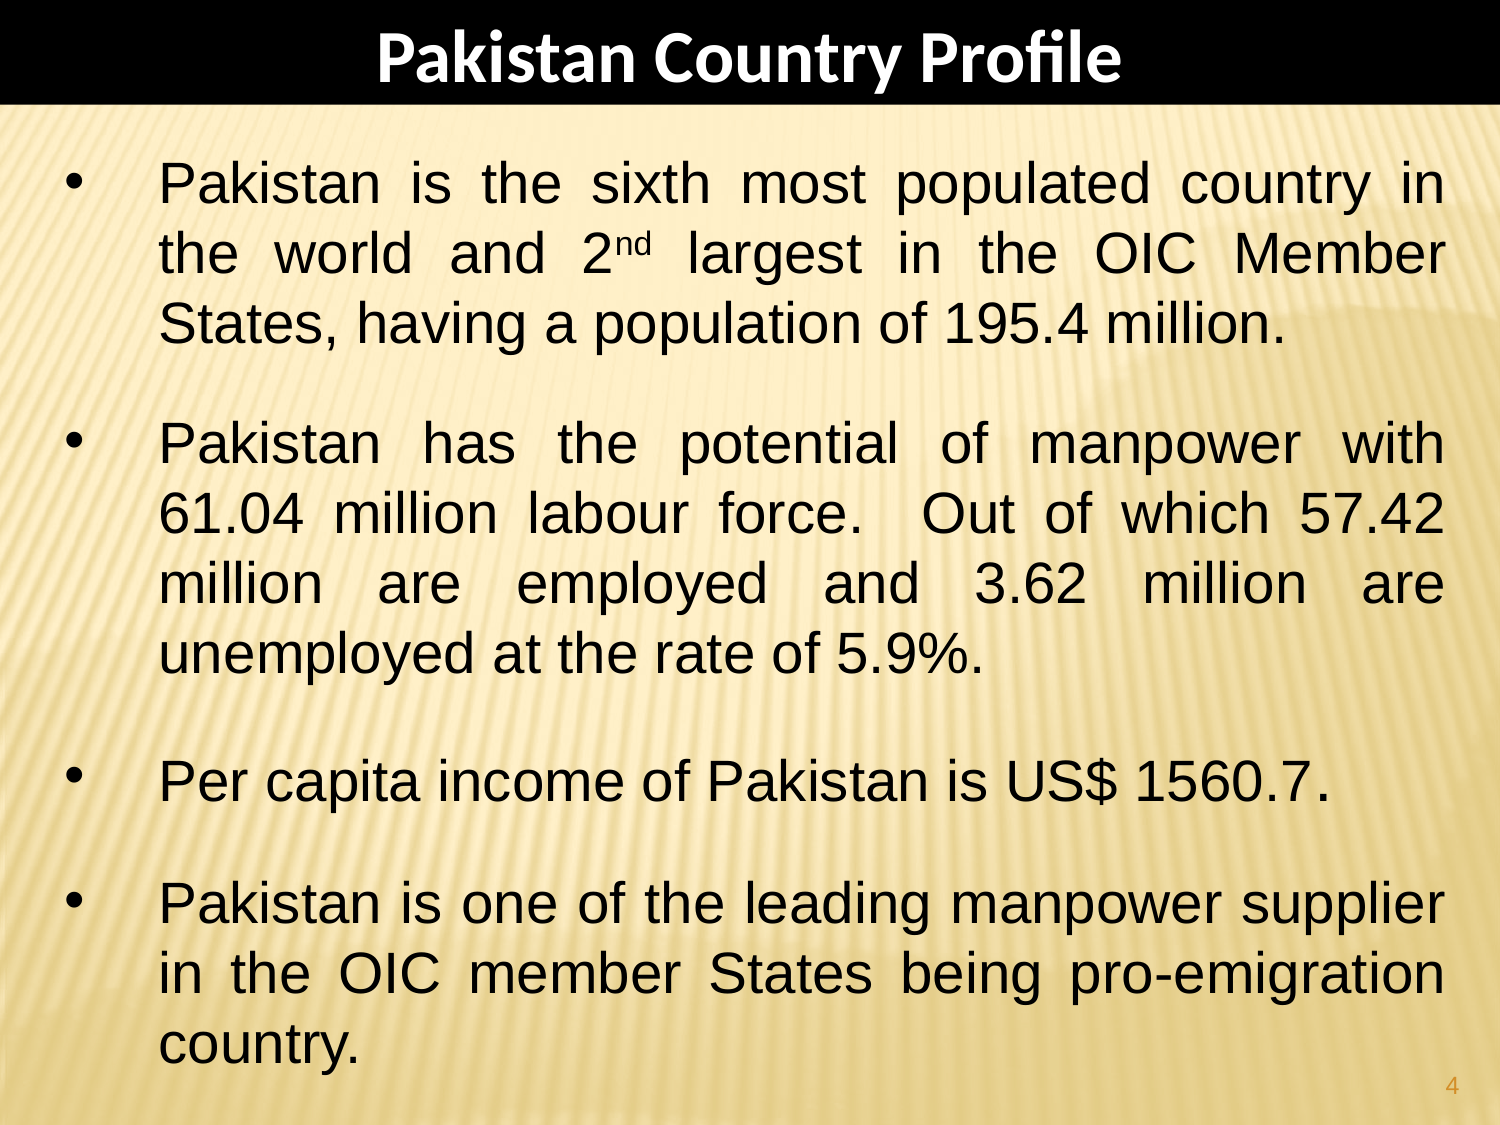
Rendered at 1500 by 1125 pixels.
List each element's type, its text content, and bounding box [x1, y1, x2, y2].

slide_number 4 [1350, 1061, 1475, 1103]
text_box Pakistan is the sixth most populated country in the world and 2nd largest in the OIC Member States, having a population of 195.4 million. Pakistan has the potential of manpower with 61.04 million labour force. Out of which 57.42 million are employed and 3.62 million are unemployed at the rate of 5.9%. Per capita income of Pakistan is US$ 1560.7. Pakistan is one of the leading manpower supplier in the OIC member States being pro-emigration country. [49, 137, 1463, 1083]
text_box Pakistan Country Profile [0, 0, 1500, 105]
